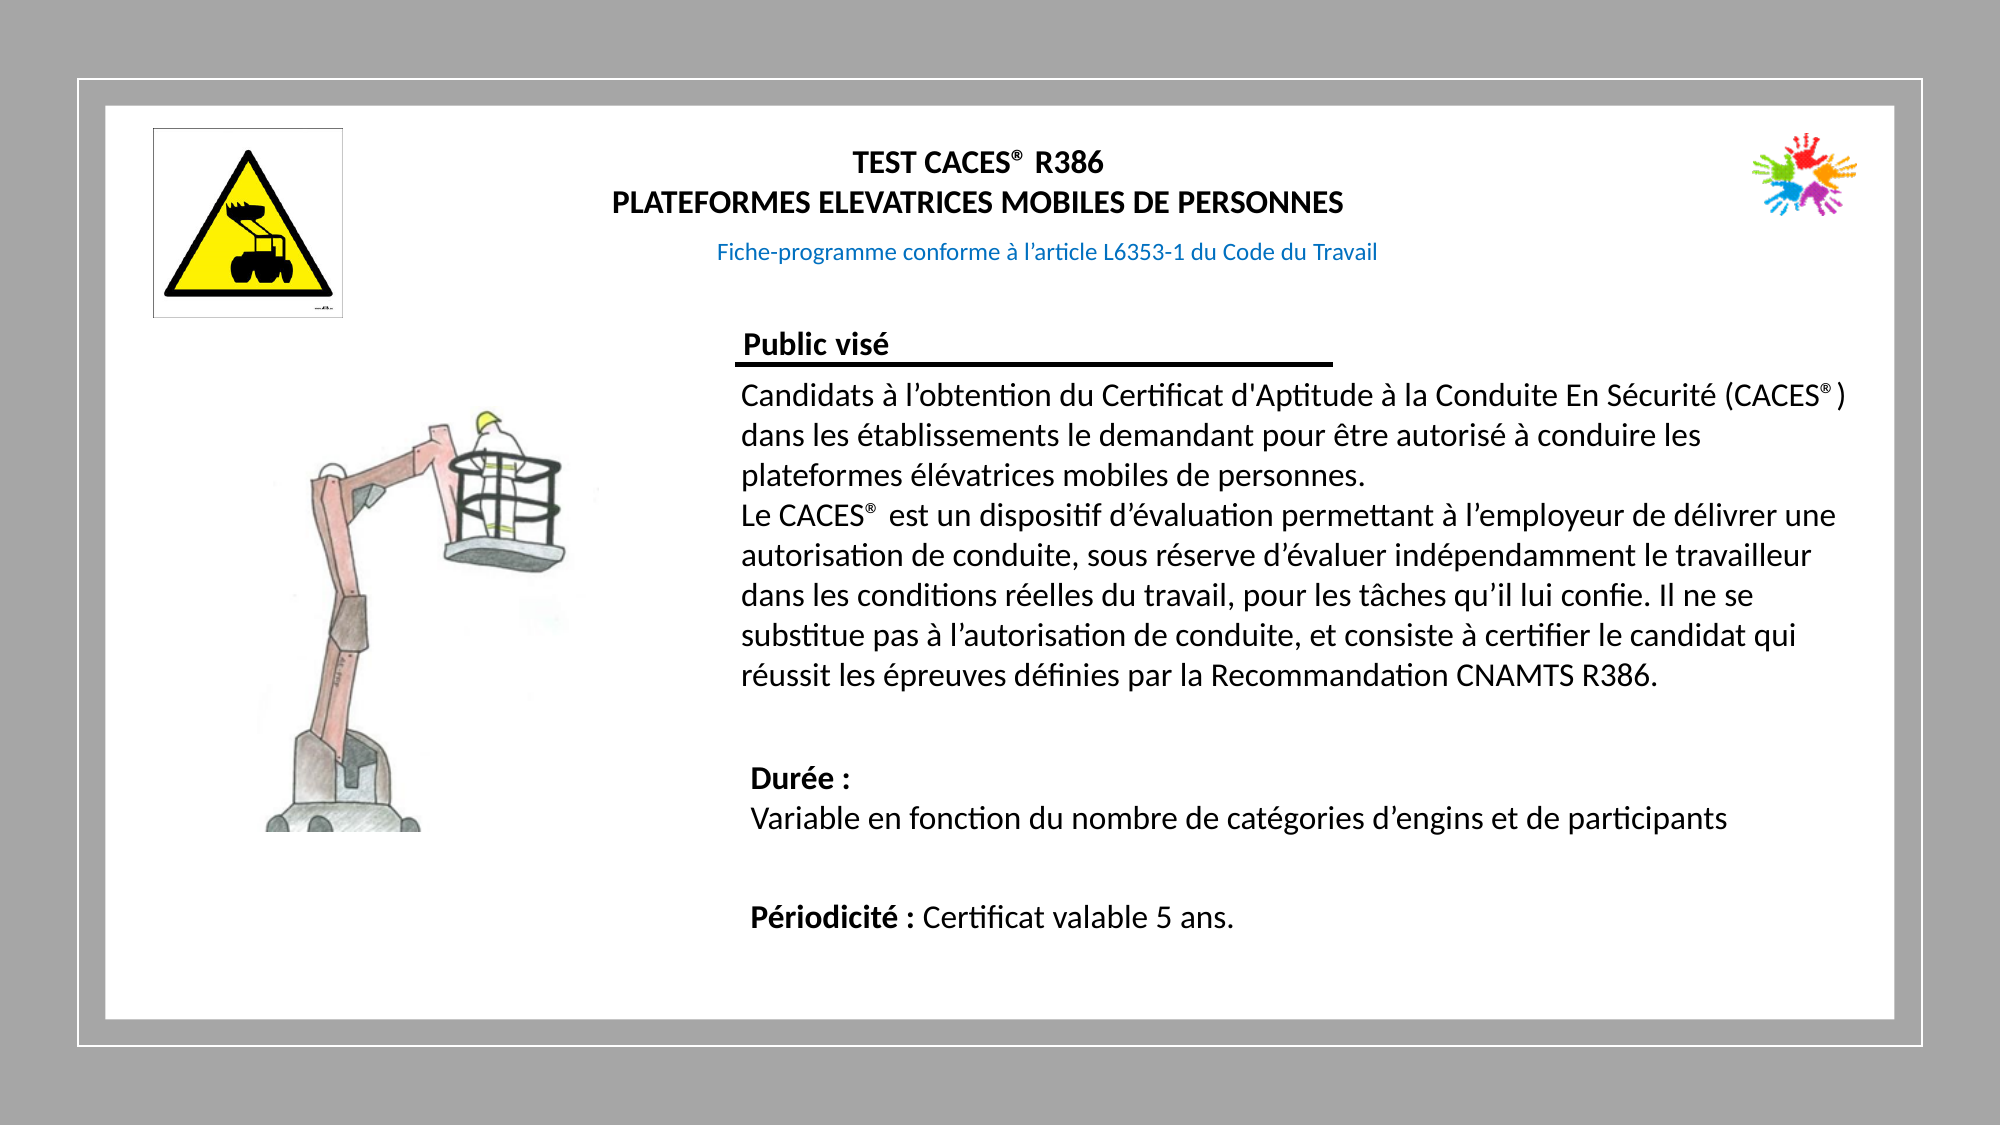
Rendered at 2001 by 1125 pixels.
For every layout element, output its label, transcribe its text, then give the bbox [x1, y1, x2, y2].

picture [153, 128, 343, 318]
picture [735, 362, 1333, 367]
text_box Public visé [728, 310, 913, 371]
picture [1752, 133, 1857, 216]
text_box Candidats à l’obtention du Certificat d'Aptitude à la Conduite En Sécurité (CACES®) dans les établissements le demandant pour être autorisé à conduire les plateformes élévatrices mobiles de personnes. Le CACES® est un dispositif d’évaluation permettant à l’employeur de délivrer une autorisation de conduite, sous réserve d’évaluer indépendamment le travailleur dans les conditions réelles du travail, pour les tâches qu’il lui confie. Il ne se substitue pas à l’autorisation de conduite, et consiste à certifier le candidat qui réussit les épreuves définies par la Recommandation CNAMTS R386. [726, 365, 1872, 700]
text_box [77, 78, 1923, 1047]
text_box TEST CACES® R386 PLATEFORMES ELEVATRICES MOBILES DE PERSONNES [382, 132, 1582, 228]
picture [257, 406, 599, 832]
text_box Fiche-programme conforme à l’article L6353-1 du Code du Travail [551, 228, 1552, 273]
text_box Durée : Variable en fonction du nombre de catégories d’engins et de participants [735, 748, 1777, 844]
text_box [0, 0, 2000, 1125]
text_box Périodicité : Certificat valable 5 ans. [735, 887, 1697, 943]
text_box [104, 104, 1895, 1020]
slide_number 28 [1412, 1042, 1863, 1103]
